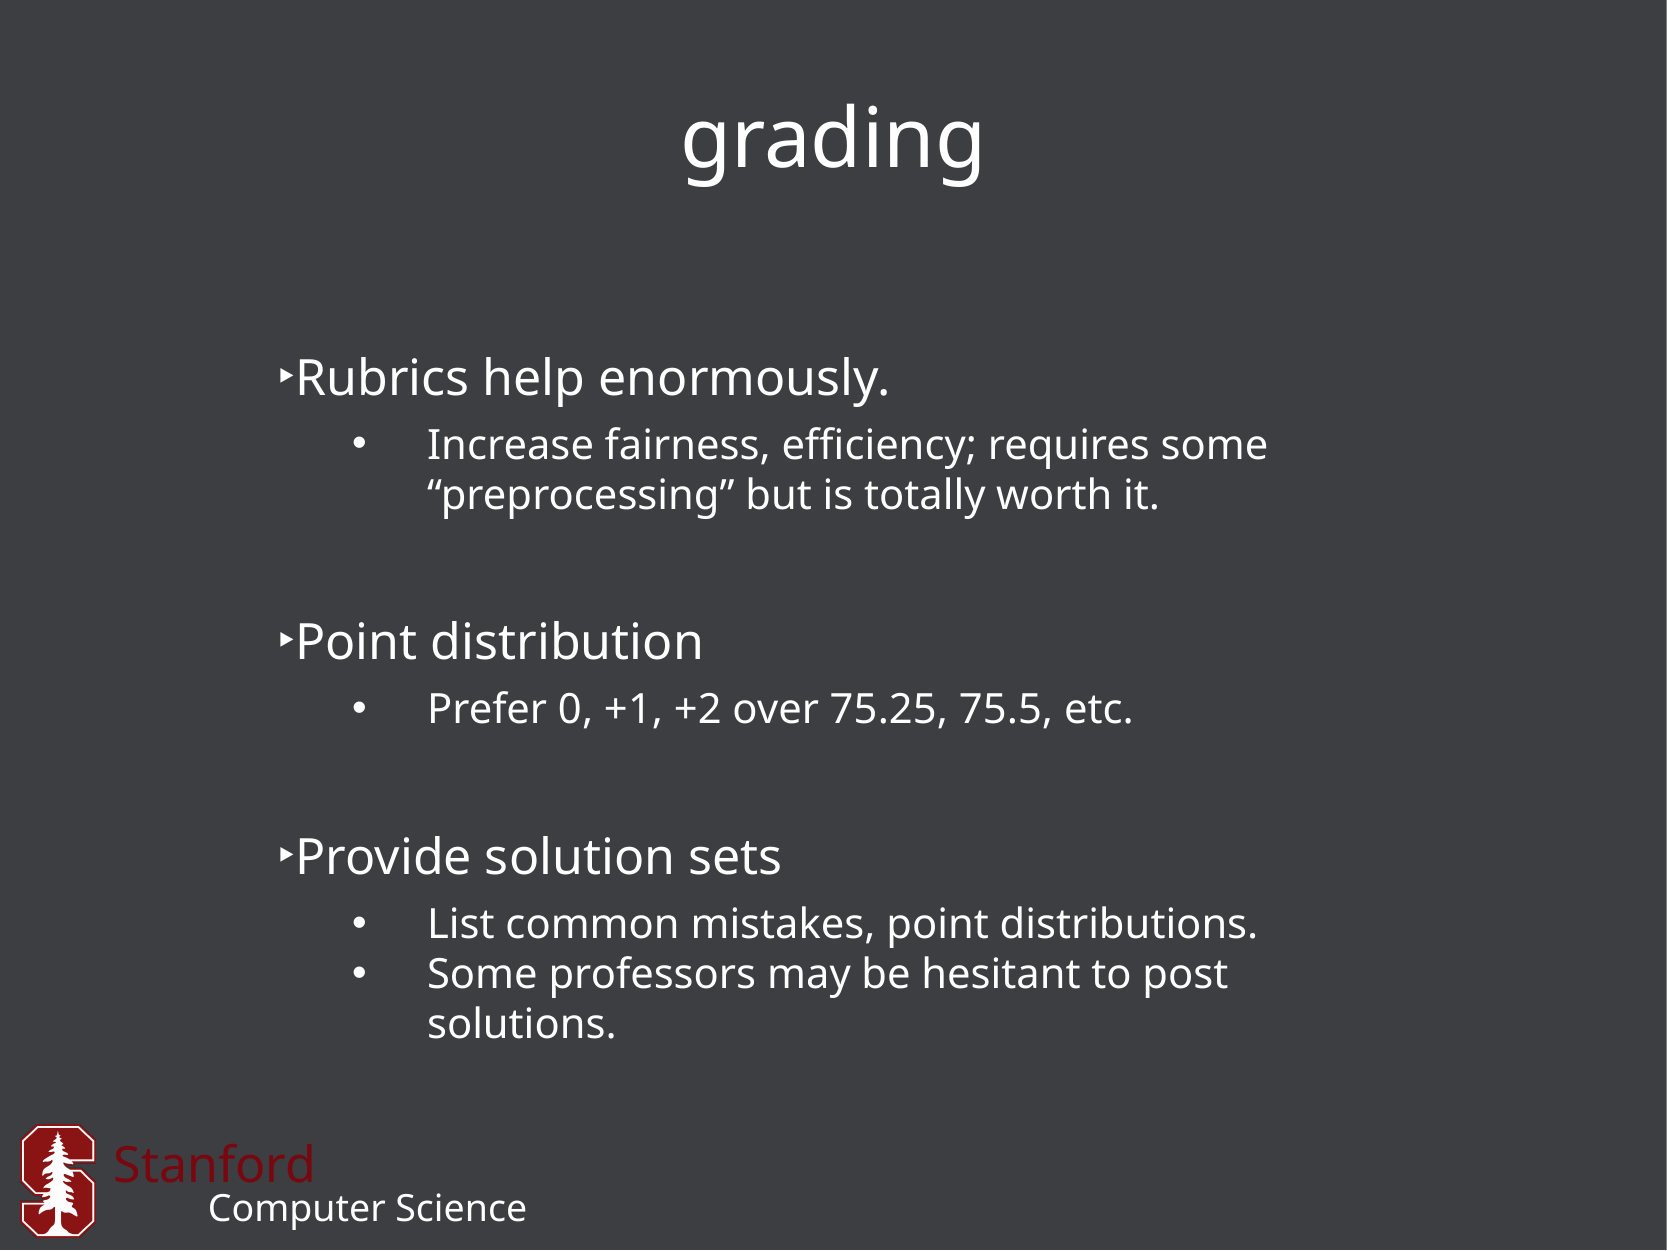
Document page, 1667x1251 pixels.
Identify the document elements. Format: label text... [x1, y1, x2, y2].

title grading [83, 56, 1584, 213]
list Rubrics help enormously. Increase fairness, efficiency; requires some “preprocessing” but is totally worth it. Point distribution Prefer 0, +1, +2 over 75.25, 75.5, etc. Provide solution sets List common mistakes, point distributions. Some professors may be hesitant to post solutions. [270, 237, 1396, 1155]
picture [20, 1124, 96, 1238]
